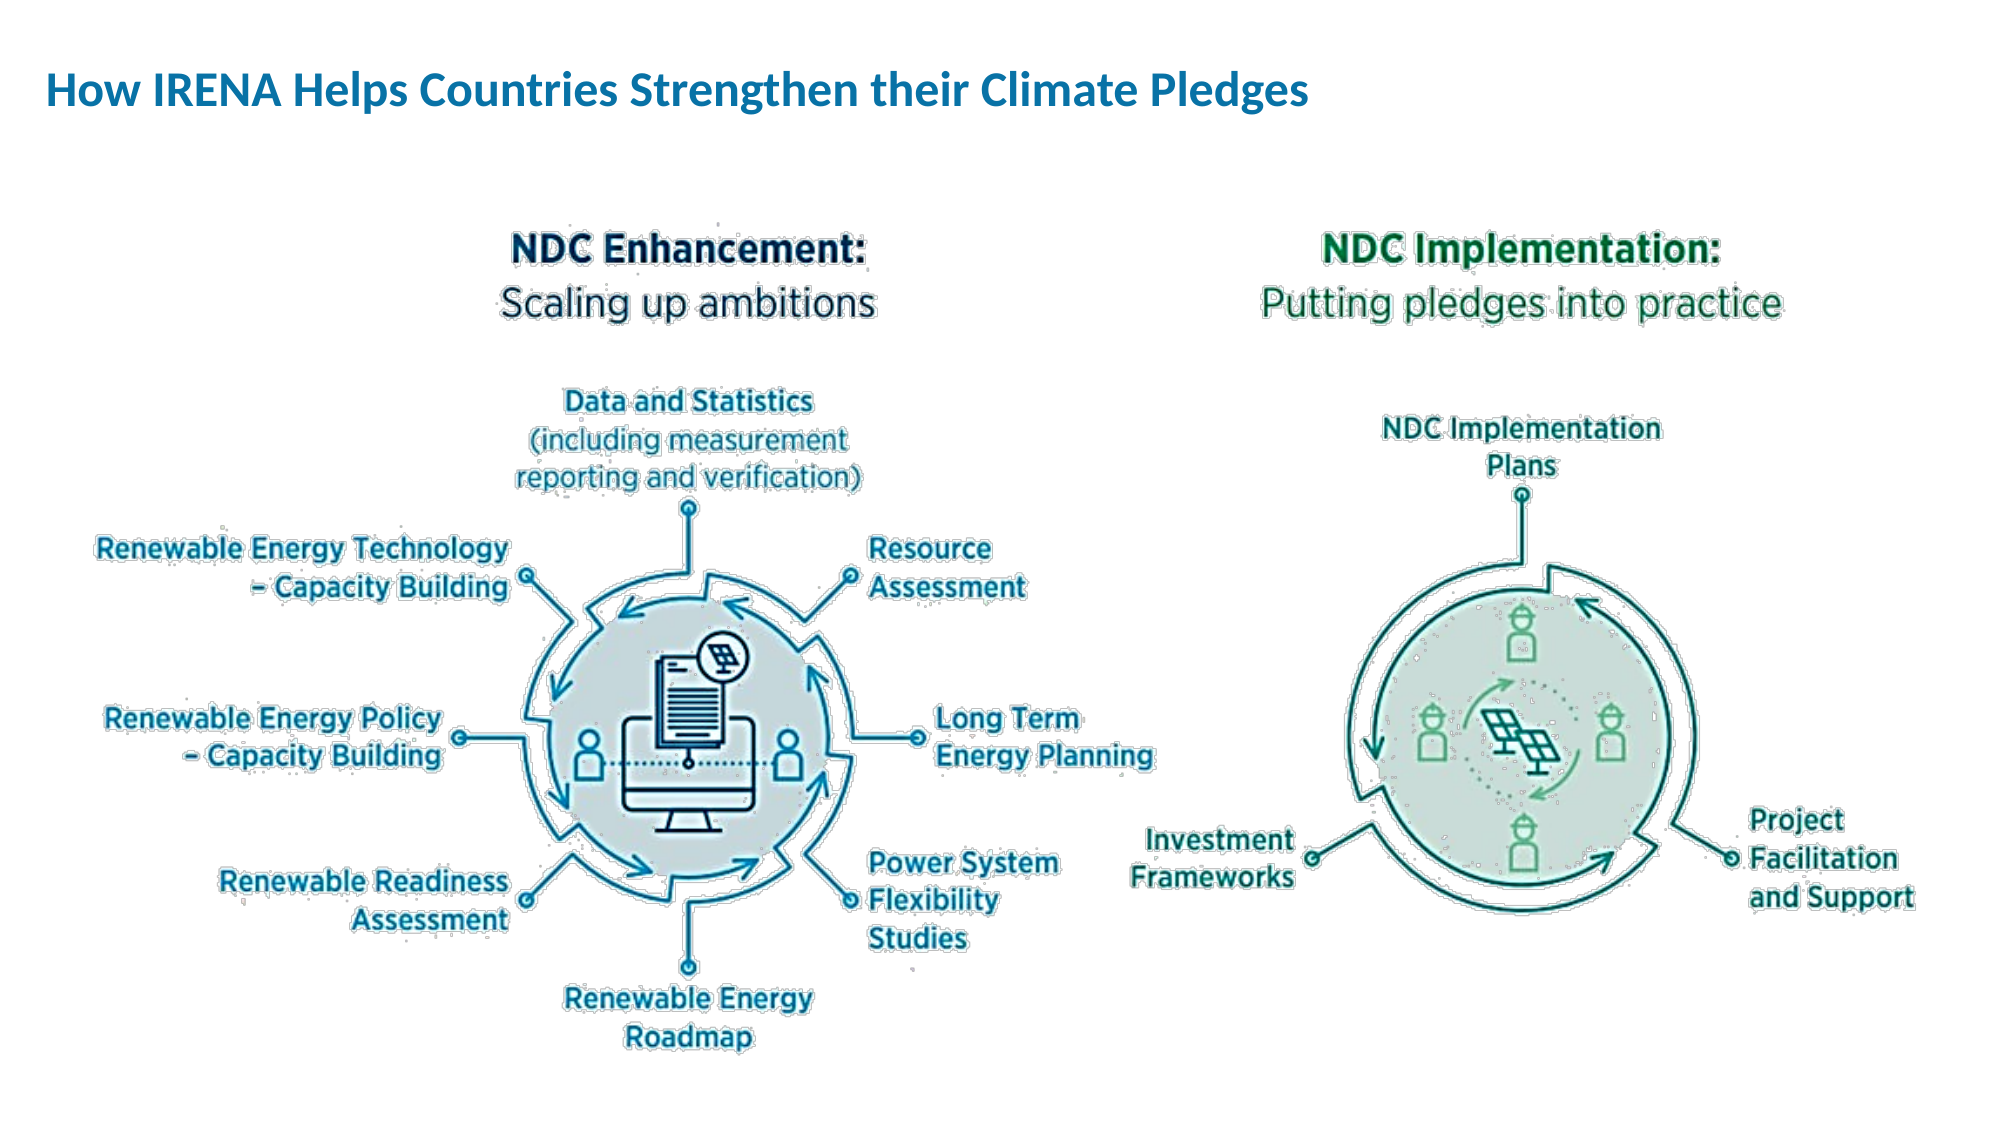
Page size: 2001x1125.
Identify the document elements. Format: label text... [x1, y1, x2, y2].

text_box How IRENA Helps Countries Strengthen their Climate Pledges [31, 48, 1591, 132]
picture [80, 209, 1920, 1061]
